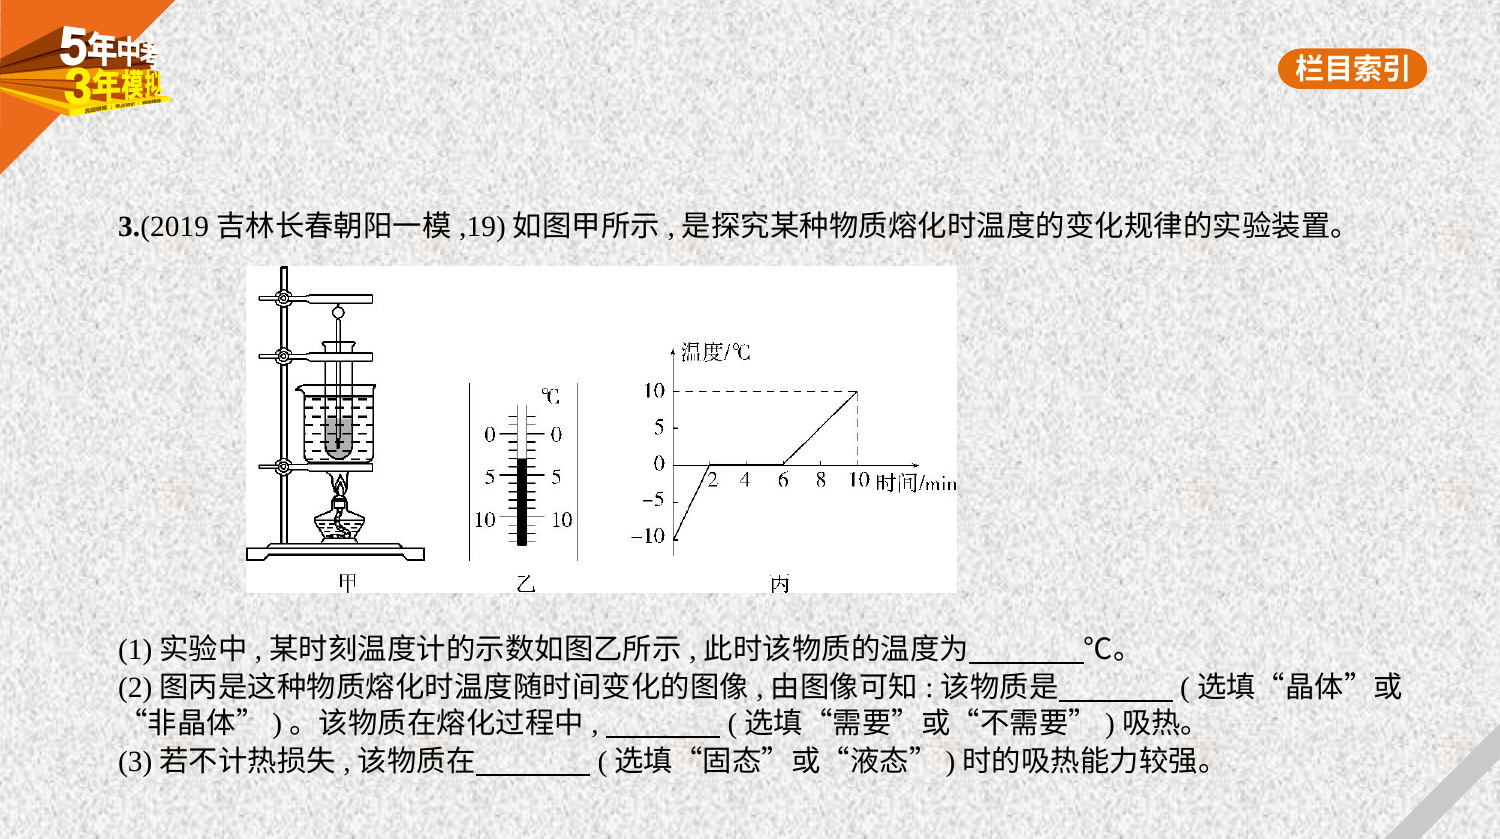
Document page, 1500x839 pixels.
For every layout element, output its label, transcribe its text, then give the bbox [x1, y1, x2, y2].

picture [0, 0, 1500, 839]
text_box 3.(2019吉林长春朝阳一模,19)如图甲所示,是探究某种物质熔化时温度的变化规律的实验装置。 (1)实验中,某时刻温度计的示数如图乙所示,此时该物质的温度为 ℃。 (2)图丙是这种物质熔化时温度随时间变化的图像,由图像可知:该物质是 (选填“晶体”或 “非晶体”)。该物质在熔化过程中, (选填“需要”或“不需要”)吸热。 (3)若不计热损失,该物质在 (选填“固态”或“液态”)时的吸热能力较强。 [118, 206, 1483, 778]
